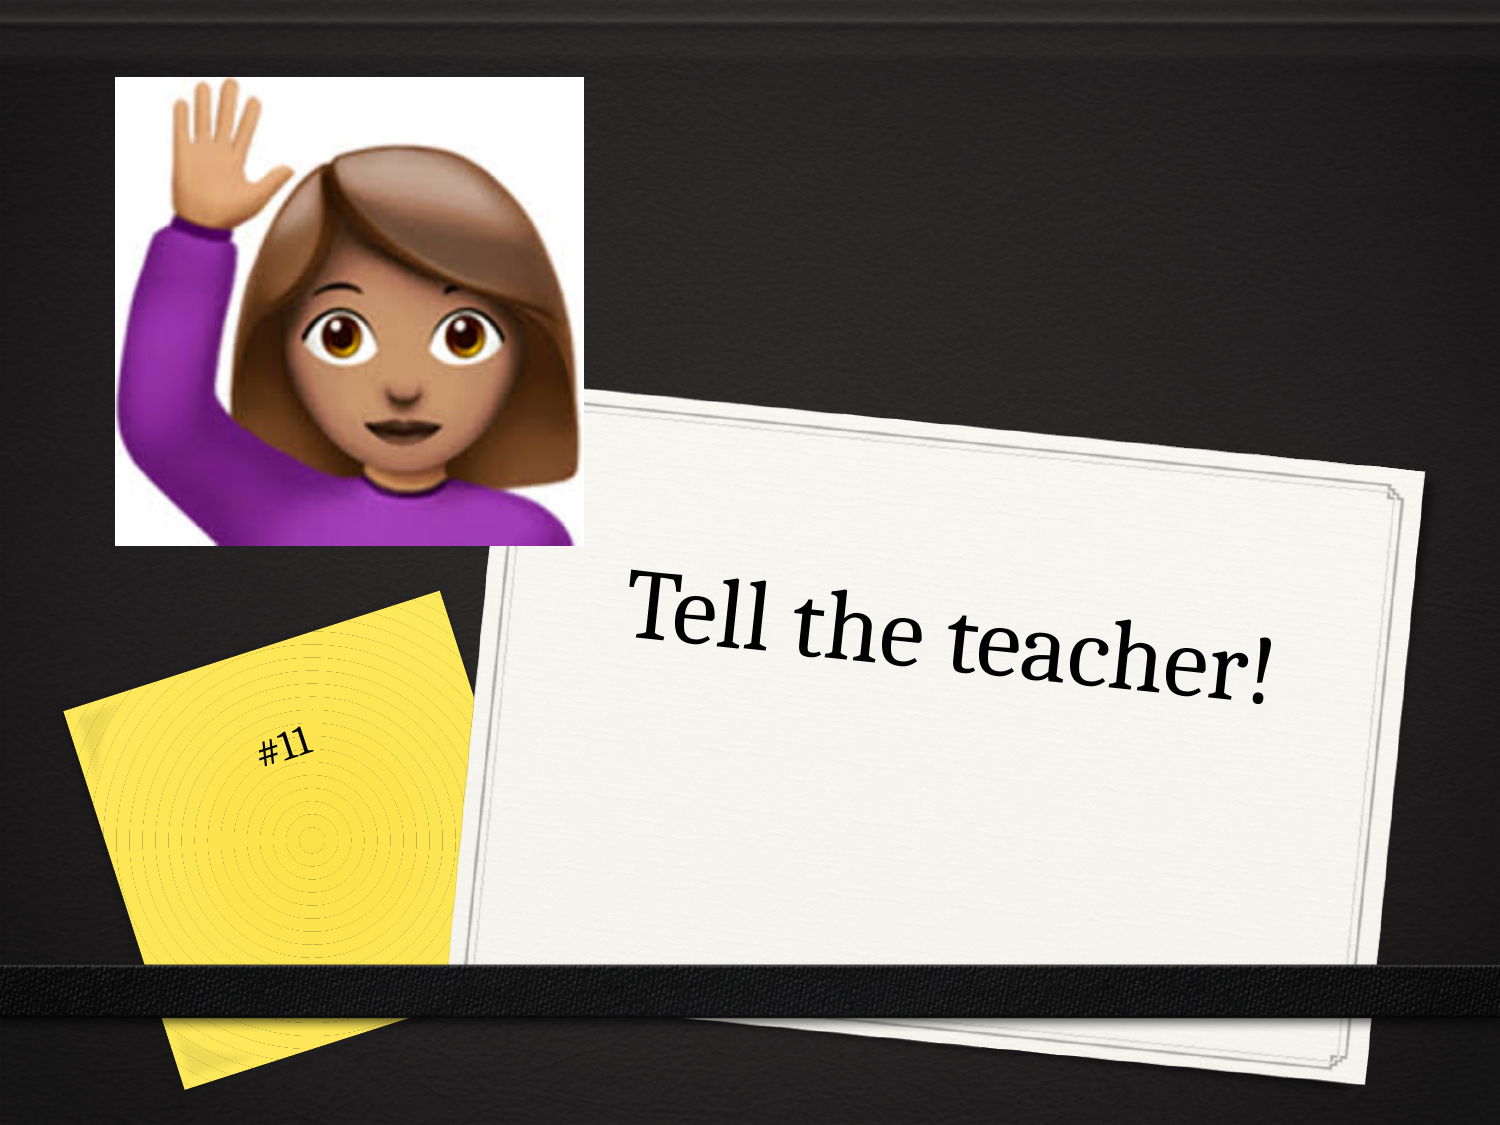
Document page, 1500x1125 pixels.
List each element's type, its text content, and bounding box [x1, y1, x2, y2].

picture [0, 76, 1500, 1102]
title Tell the teacher! [536, 525, 1355, 867]
picture [69, 693, 152, 773]
subtitle #11 [80, 650, 517, 939]
